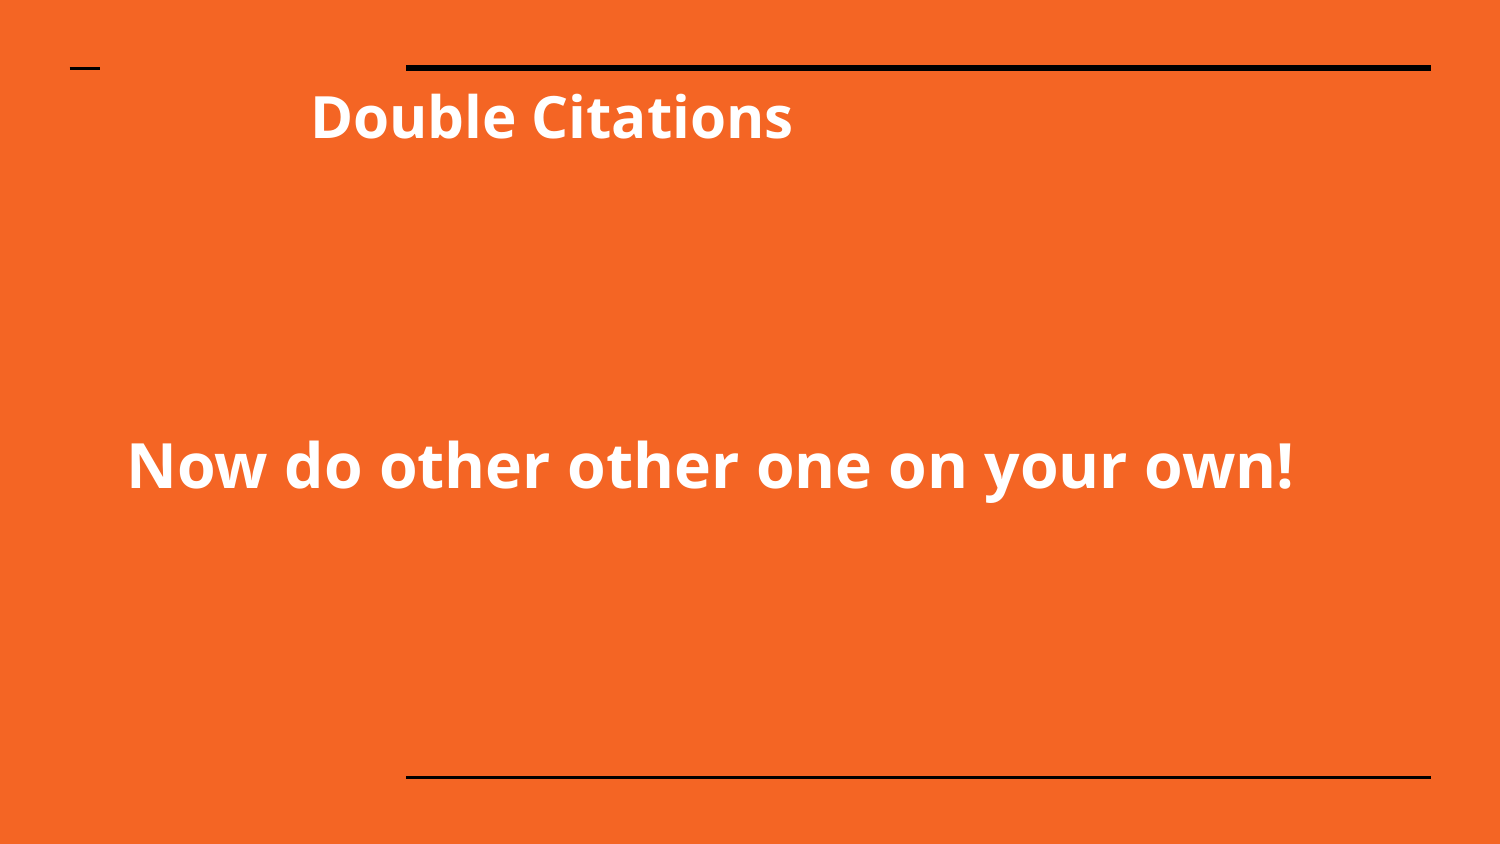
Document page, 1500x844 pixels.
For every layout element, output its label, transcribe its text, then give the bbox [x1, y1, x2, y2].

list Now do other other one on your own! [111, 187, 1462, 757]
title Double Citations [295, 65, 1500, 170]
